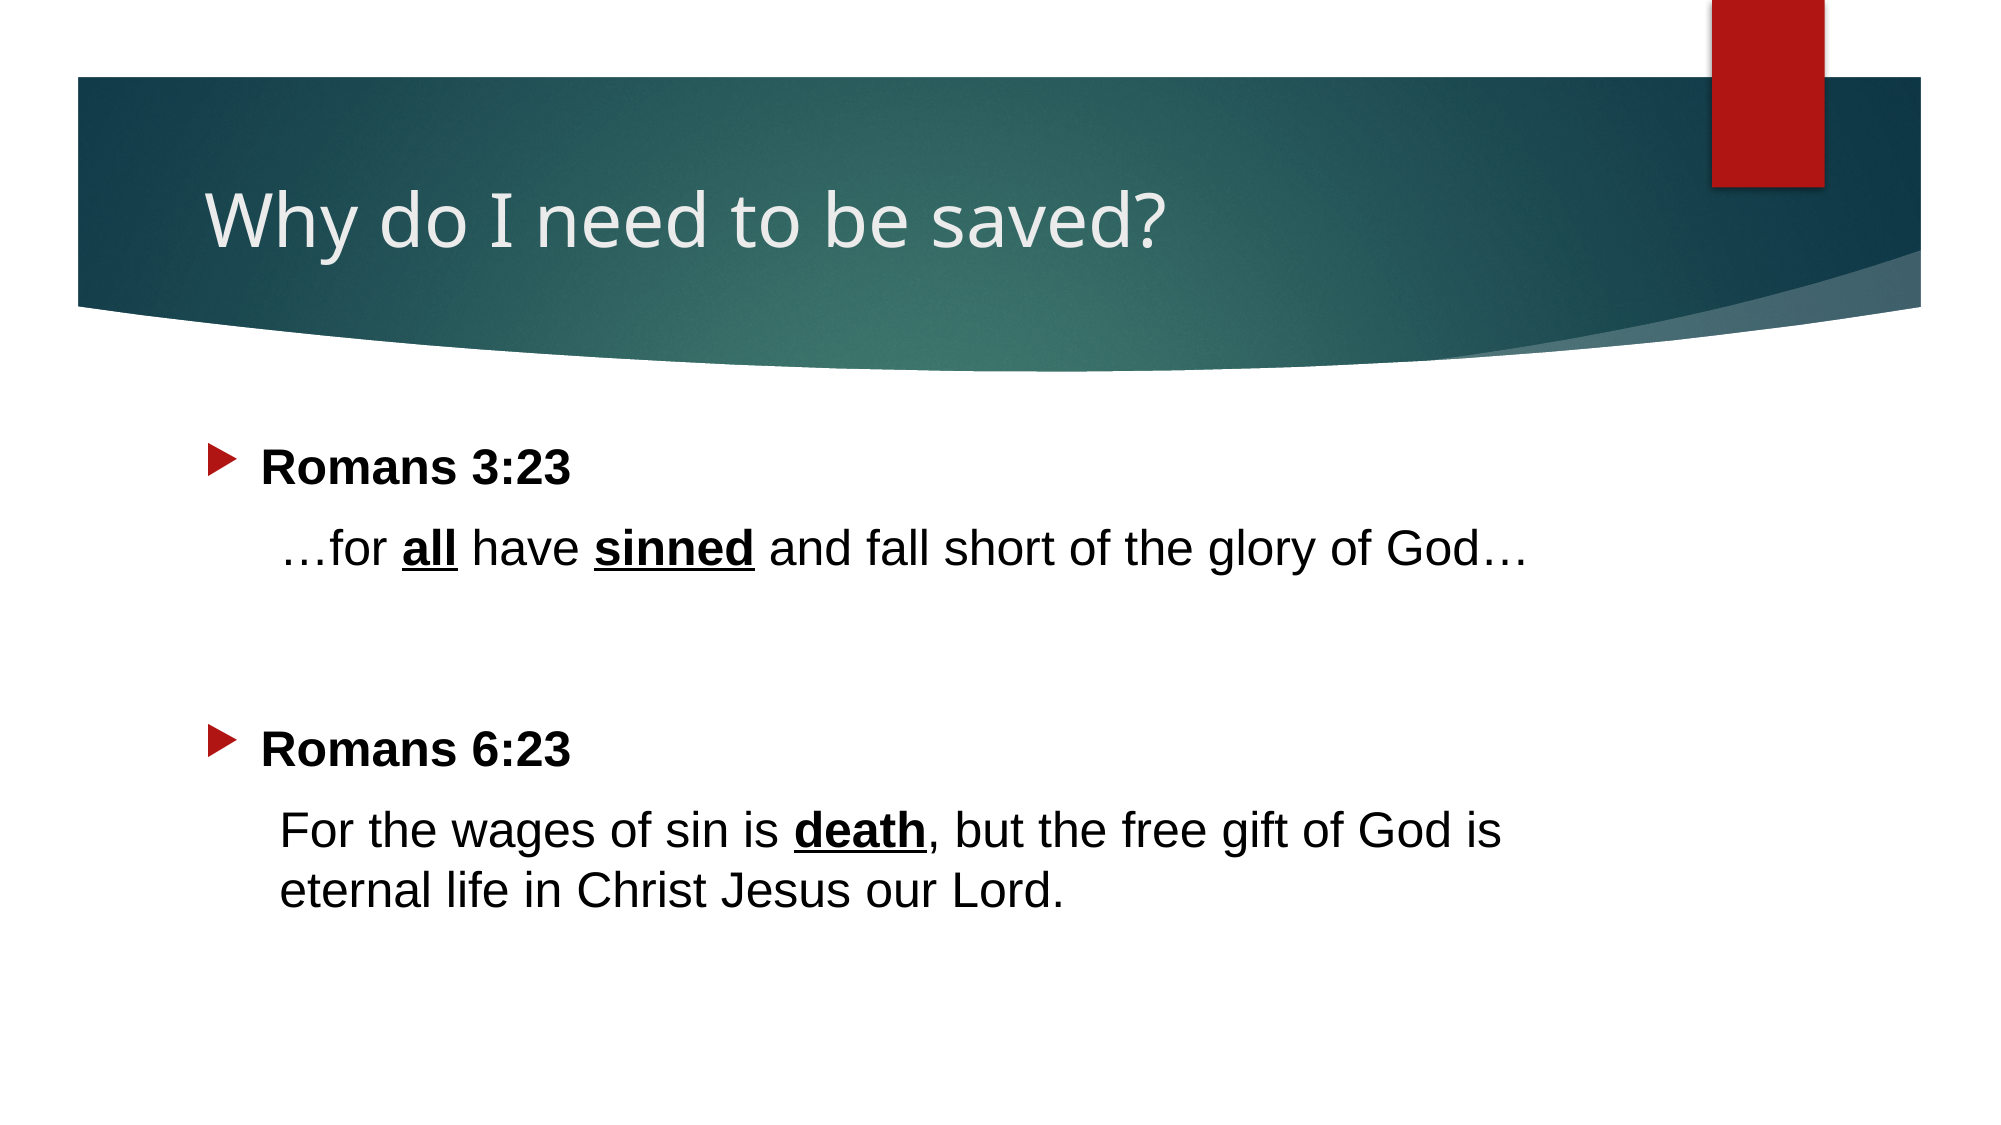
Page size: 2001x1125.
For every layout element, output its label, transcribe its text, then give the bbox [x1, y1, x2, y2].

title Why do I need to be saved? [189, 159, 1638, 276]
list Romans 3:23 …for all have sinned and fall short of the glory of God… Romans 6:23 For the wages of sin is death, but the free gift of God is eternal life in Christ Jesus our Lord. [189, 427, 1638, 988]
